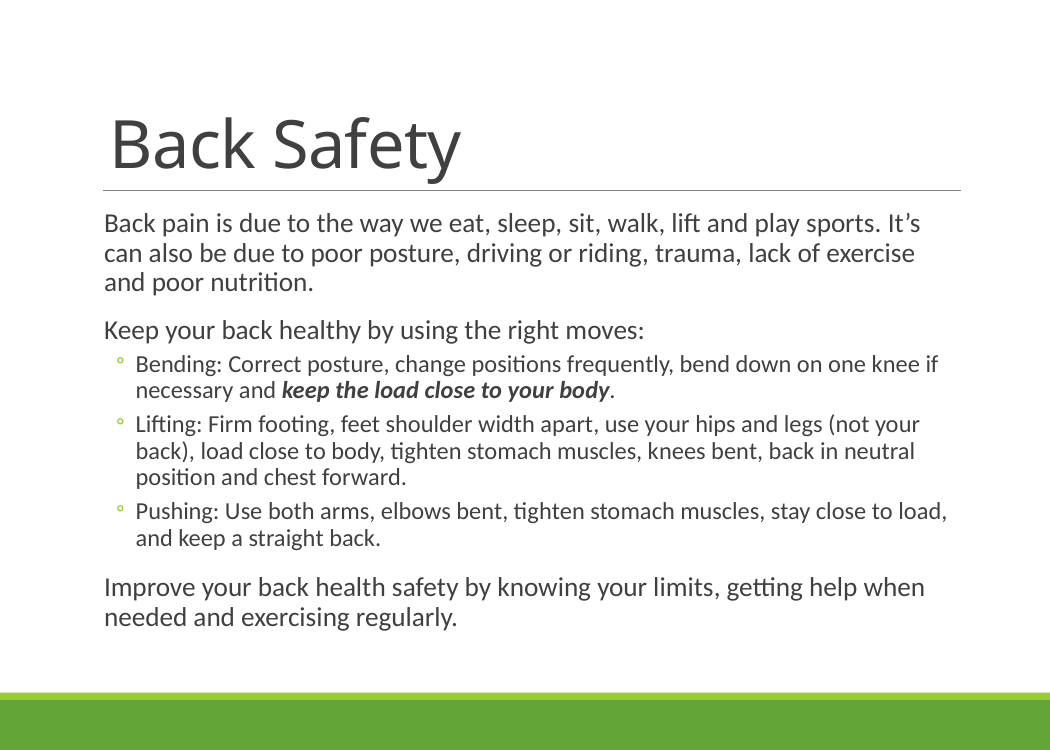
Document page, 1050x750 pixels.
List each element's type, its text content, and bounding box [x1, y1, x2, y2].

title Back Safety [94, 31, 961, 190]
list Back pain is due to the way we eat, sleep, sit, walk, lift and play sports. It’s can also be due to poor posture, driving or riding, trauma, lack of exercise and poor nutrition. Keep your back healthy by using the right moves: Bending: Correct posture, change positions frequently, bend down on one knee if necessary and keep the load close to your body. Lifting: Firm footing, feet shoulder width apart, use your hips and legs (not your back), load close to body, tighten stomach muscles, knees bent, back in neutral position and chest forward. Pushing: Use both arms, elbows bent, tighten stomach muscles, stay close to load, and keep a straight back. Improve your back health safety by knowing your limits, getting help when needed and exercising regularly. [94, 201, 961, 642]
